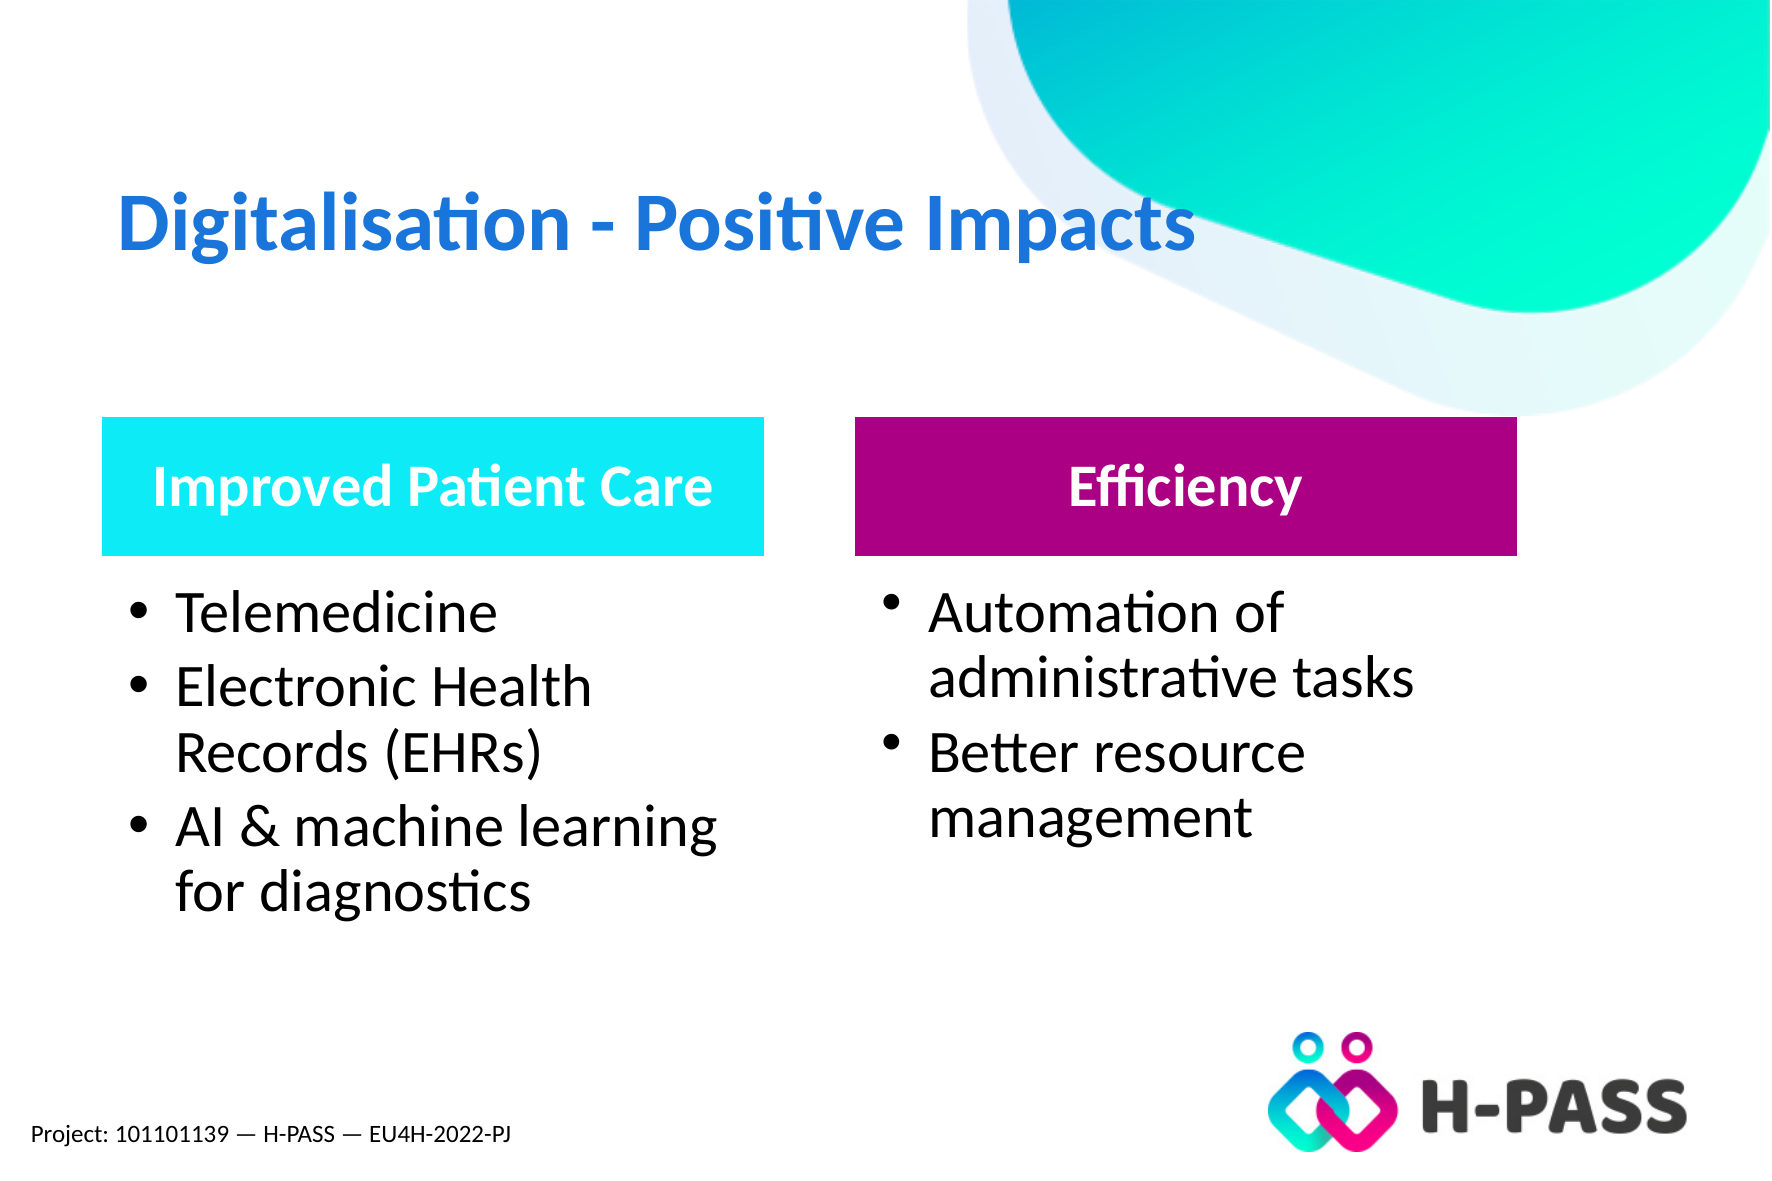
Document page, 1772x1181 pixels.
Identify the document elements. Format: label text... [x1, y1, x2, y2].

picture [967, 0, 1772, 416]
text_box Digitalisation - Positive Impacts [102, 171, 1258, 305]
picture [1268, 1032, 1688, 1152]
text_box Project: 101101139 — H-PASS — EU4H-2022-PJ [15, 1110, 560, 1151]
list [102, 371, 1517, 1021]
